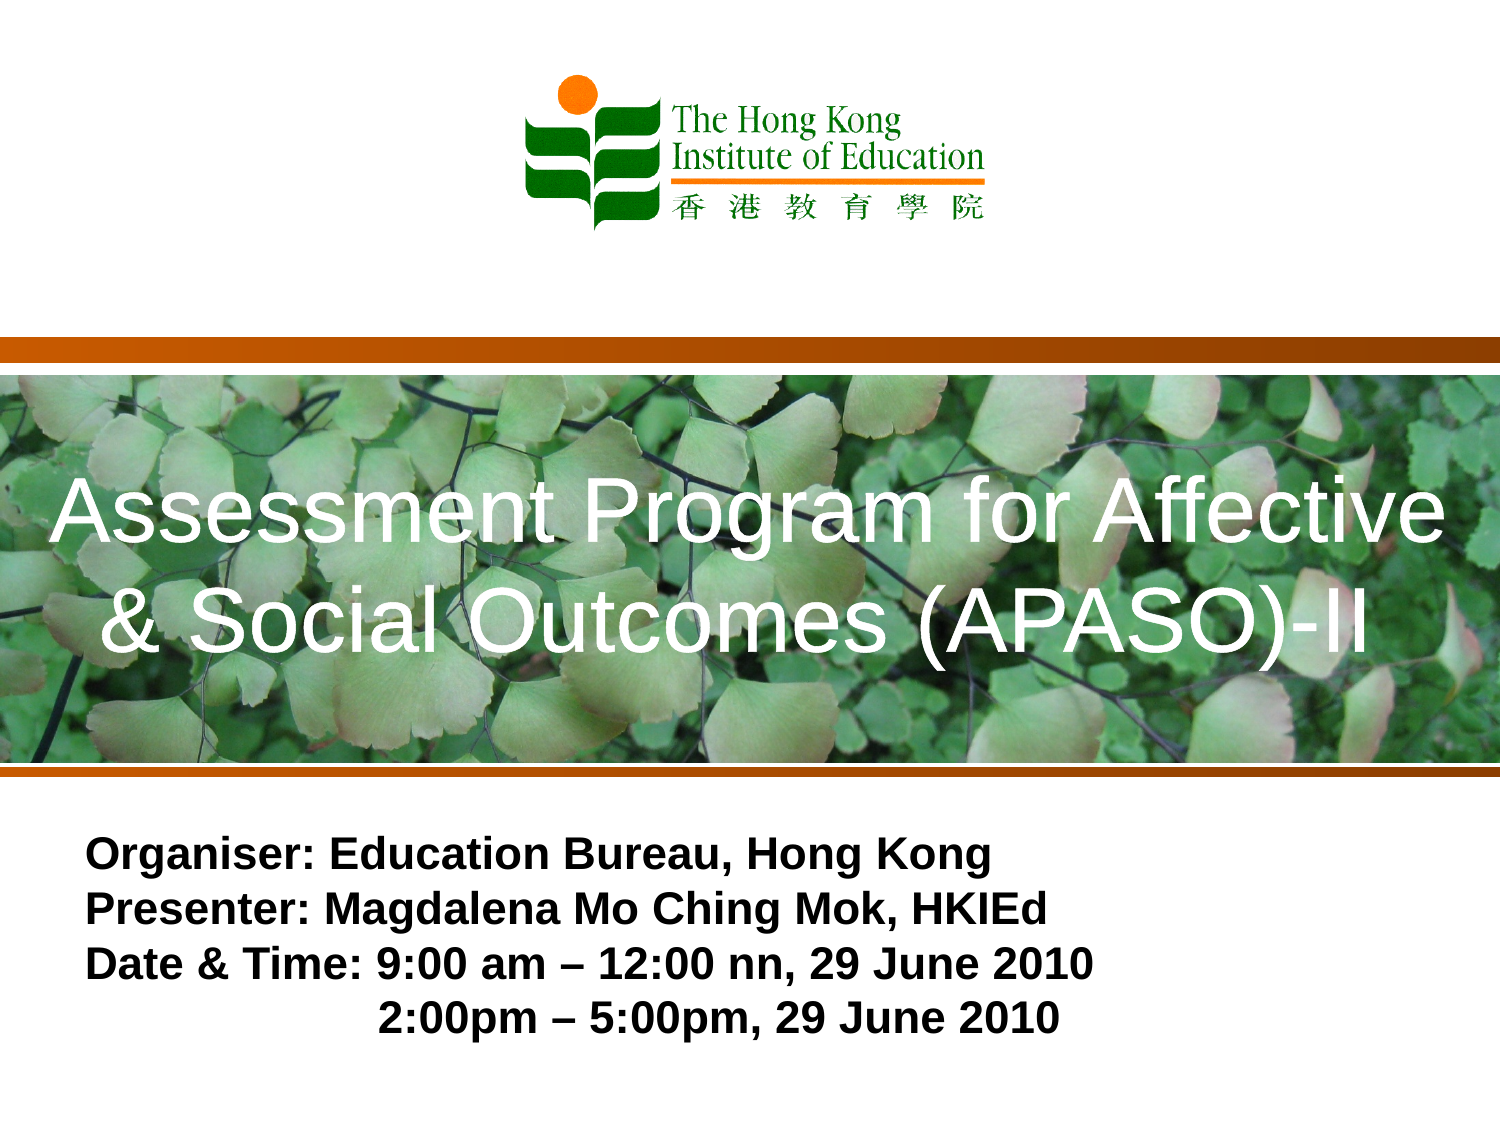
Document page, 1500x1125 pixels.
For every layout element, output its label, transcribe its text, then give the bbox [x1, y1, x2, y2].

text_box Organiser: Education Bureau, Hong Kong Presenter: Magdalena Mo Ching Mok, HKIEd Date & Time: 9:00 am – 12:00 nn, 29 June 2010 2:00pm – 5:00pm, 29 June 2010 [69, 815, 1464, 1061]
picture [494, 54, 1007, 246]
picture [0, 374, 1500, 763]
text_box [0, 770, 1500, 779]
text_box [0, 335, 1500, 365]
